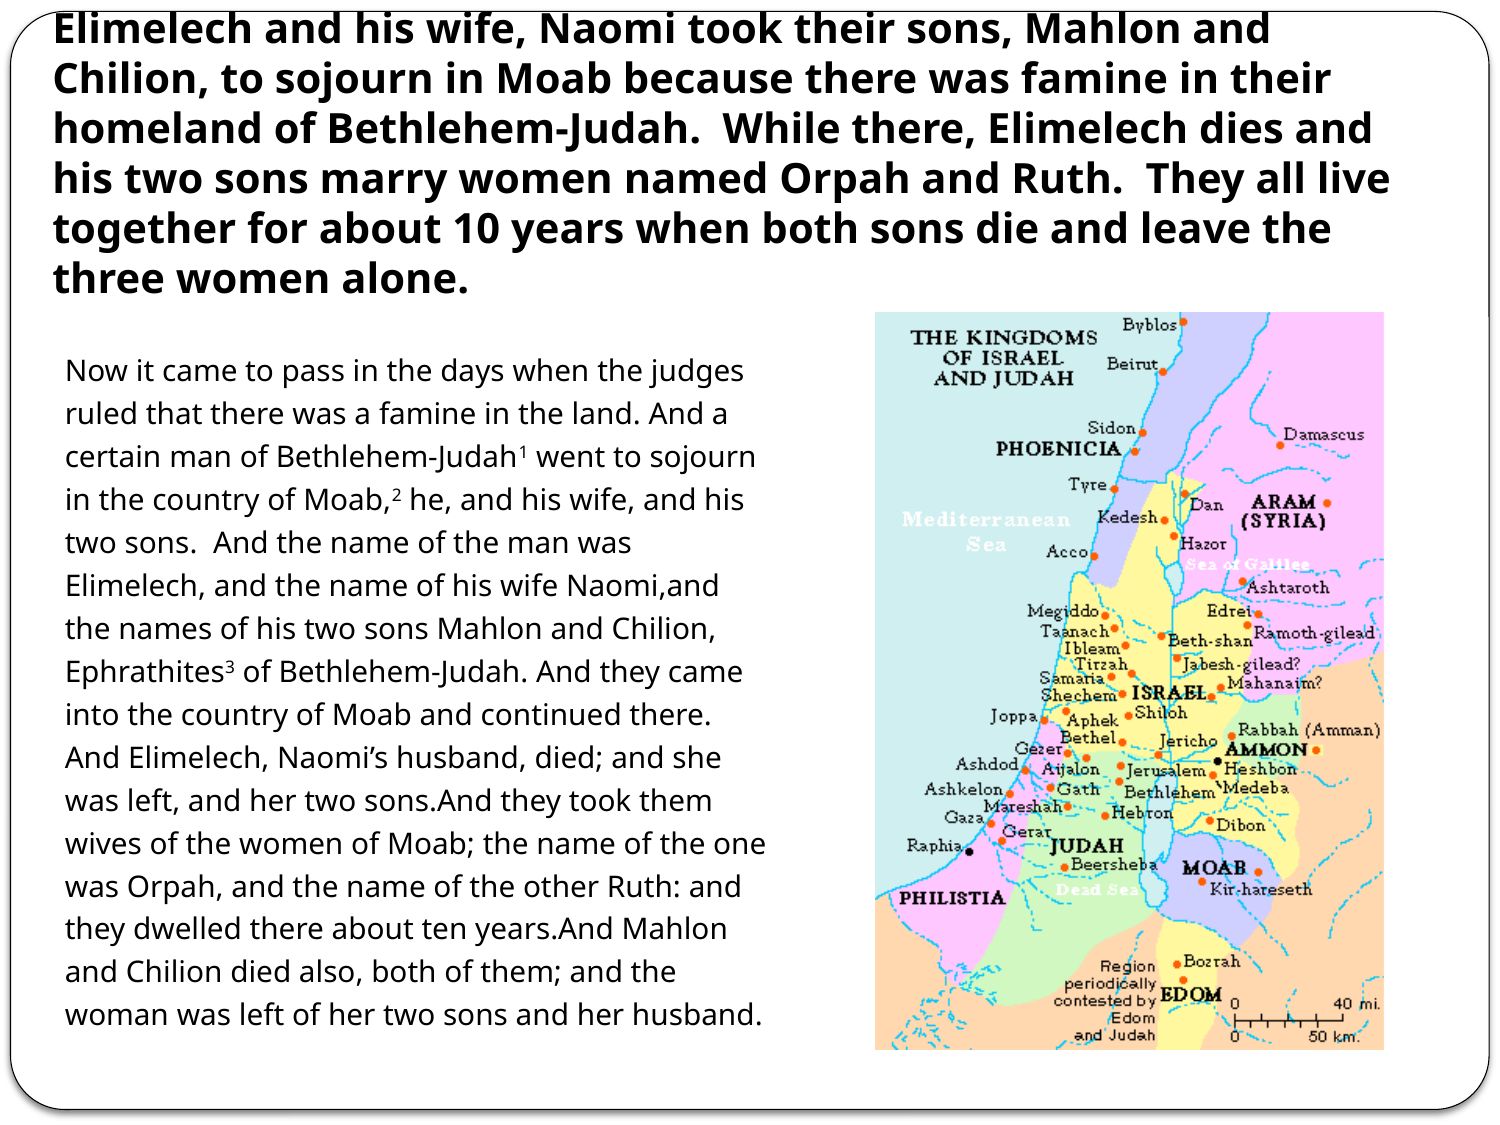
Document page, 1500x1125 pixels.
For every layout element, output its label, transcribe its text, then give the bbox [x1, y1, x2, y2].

picture [874, 312, 1387, 1051]
title Elimelech and his wife, Naomi took their sons, Mahlon and Chilion, to sojourn in Moab because there was famine in their homeland of Bethlehem-Judah. While there, Elimelech dies and his two sons marry women named Orpah and Ruth. They all live together for about 10 years when both sons die and leave the three women alone. [37, 99, 1413, 318]
list Now it came to pass in the days when the judges ruled that there was a famine in the land. And a certain man of Bethlehem-Judah1 went to sojourn in the country of Moab,2 he, and his wife, and his two sons. And the name of the man was Elimelech, and the name of his wife Naomi,and the names of his two sons Mahlon and Chilion, Ephrathites3 of Bethlehem-Judah. And they came into the country of Moab and continued there. And Elimelech, Naomi’s husband, died; and she was left, and her two sons.And they took them wives of the women of Moab; the name of the one was Orpah, and the name of the other Ruth: and they dwelled there about ten years.And Mahlon and Chilion died also, both of them; and the woman was left of her two sons and her husband. [50, 337, 788, 1088]
